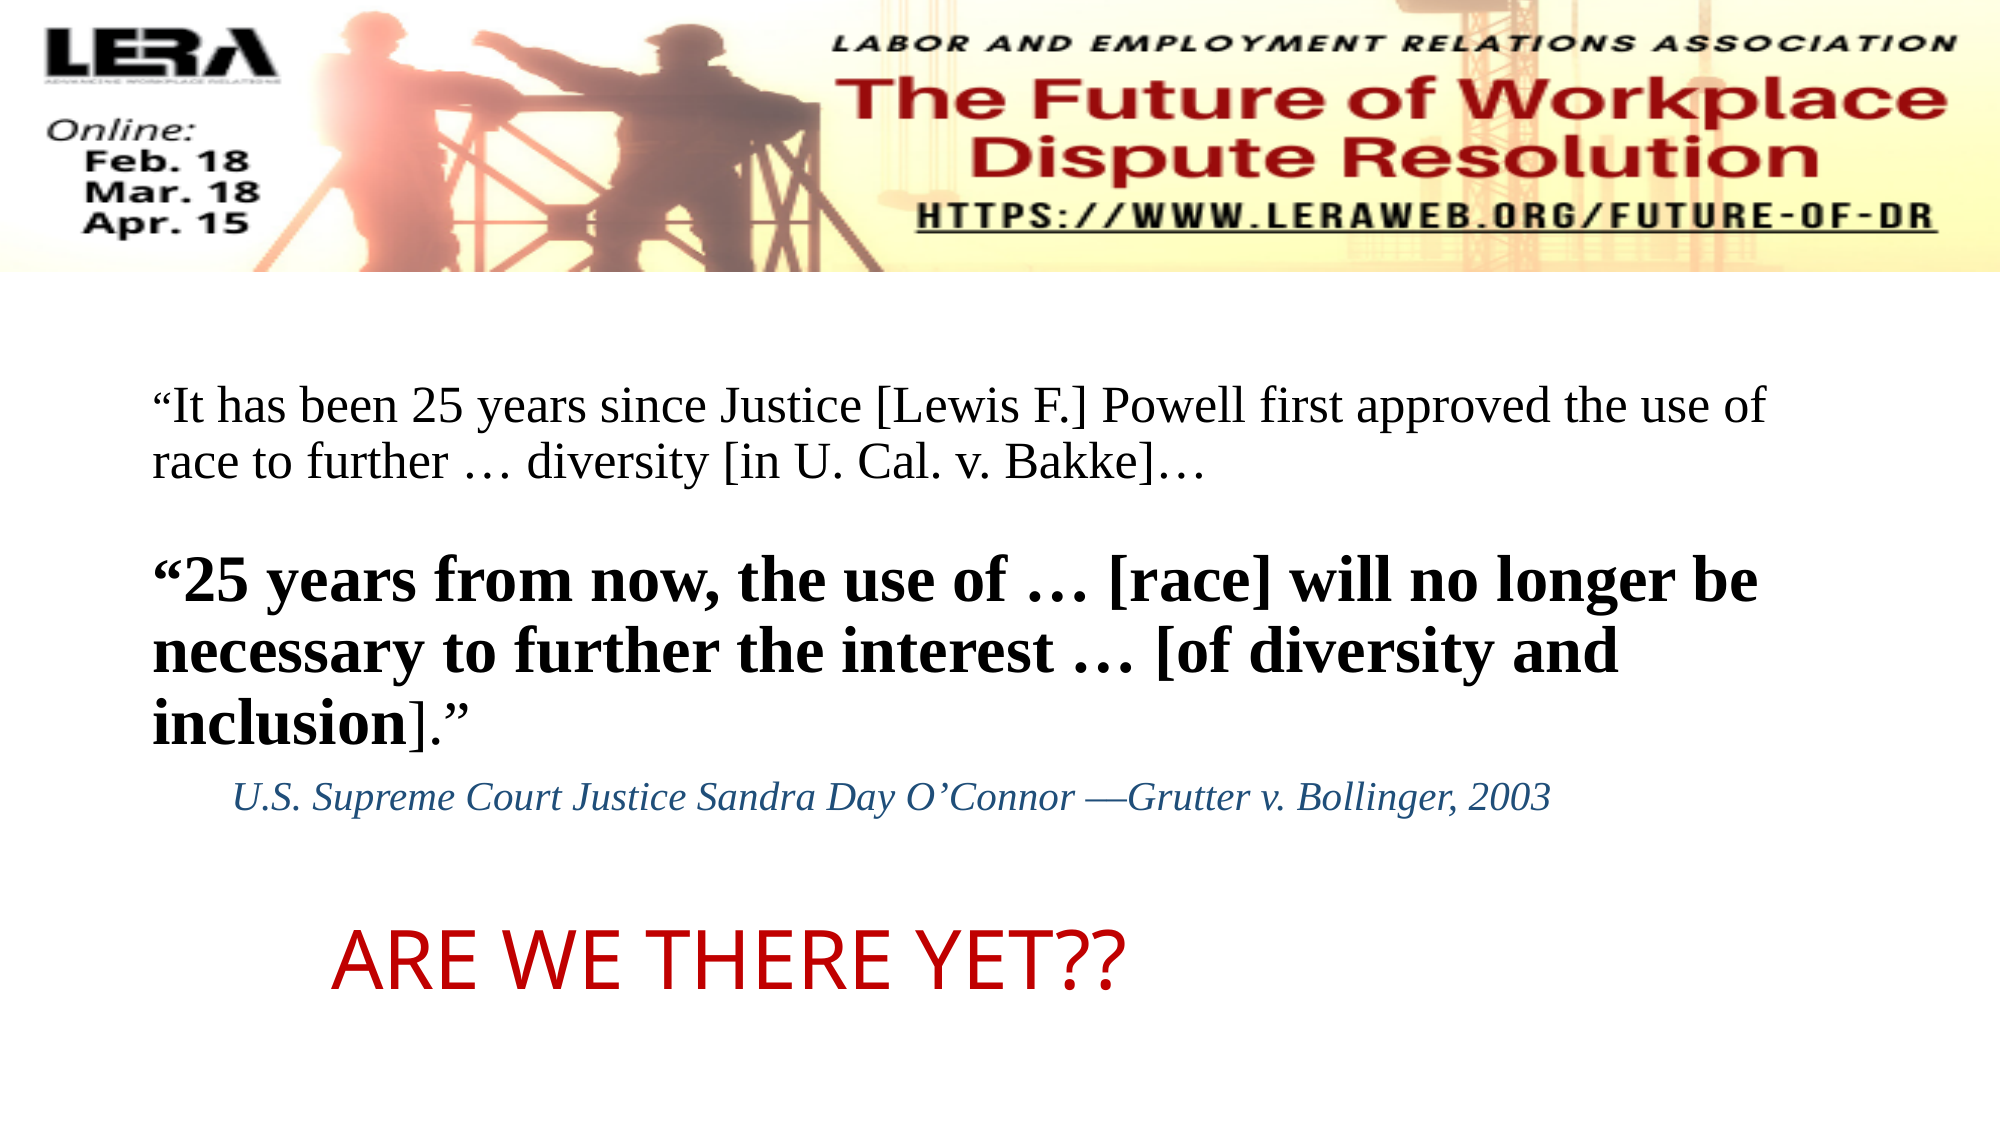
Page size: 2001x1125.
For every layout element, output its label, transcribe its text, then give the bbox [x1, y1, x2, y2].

list “It has been 25 years since Justice [Lewis F.] Powell first approved the use of race to further … diversity [in U. Cal. v. Bakke]… “25 years from now, the use of … [race] will no longer be necessary to further the interest … [of diversity and inclusion].” U.S. Supreme Court Justice Sandra Day O’Connor ––Grutter v. Bollinger, 2003 Are We There Yet?? [137, 300, 1863, 1015]
picture [0, 0, 2000, 272]
